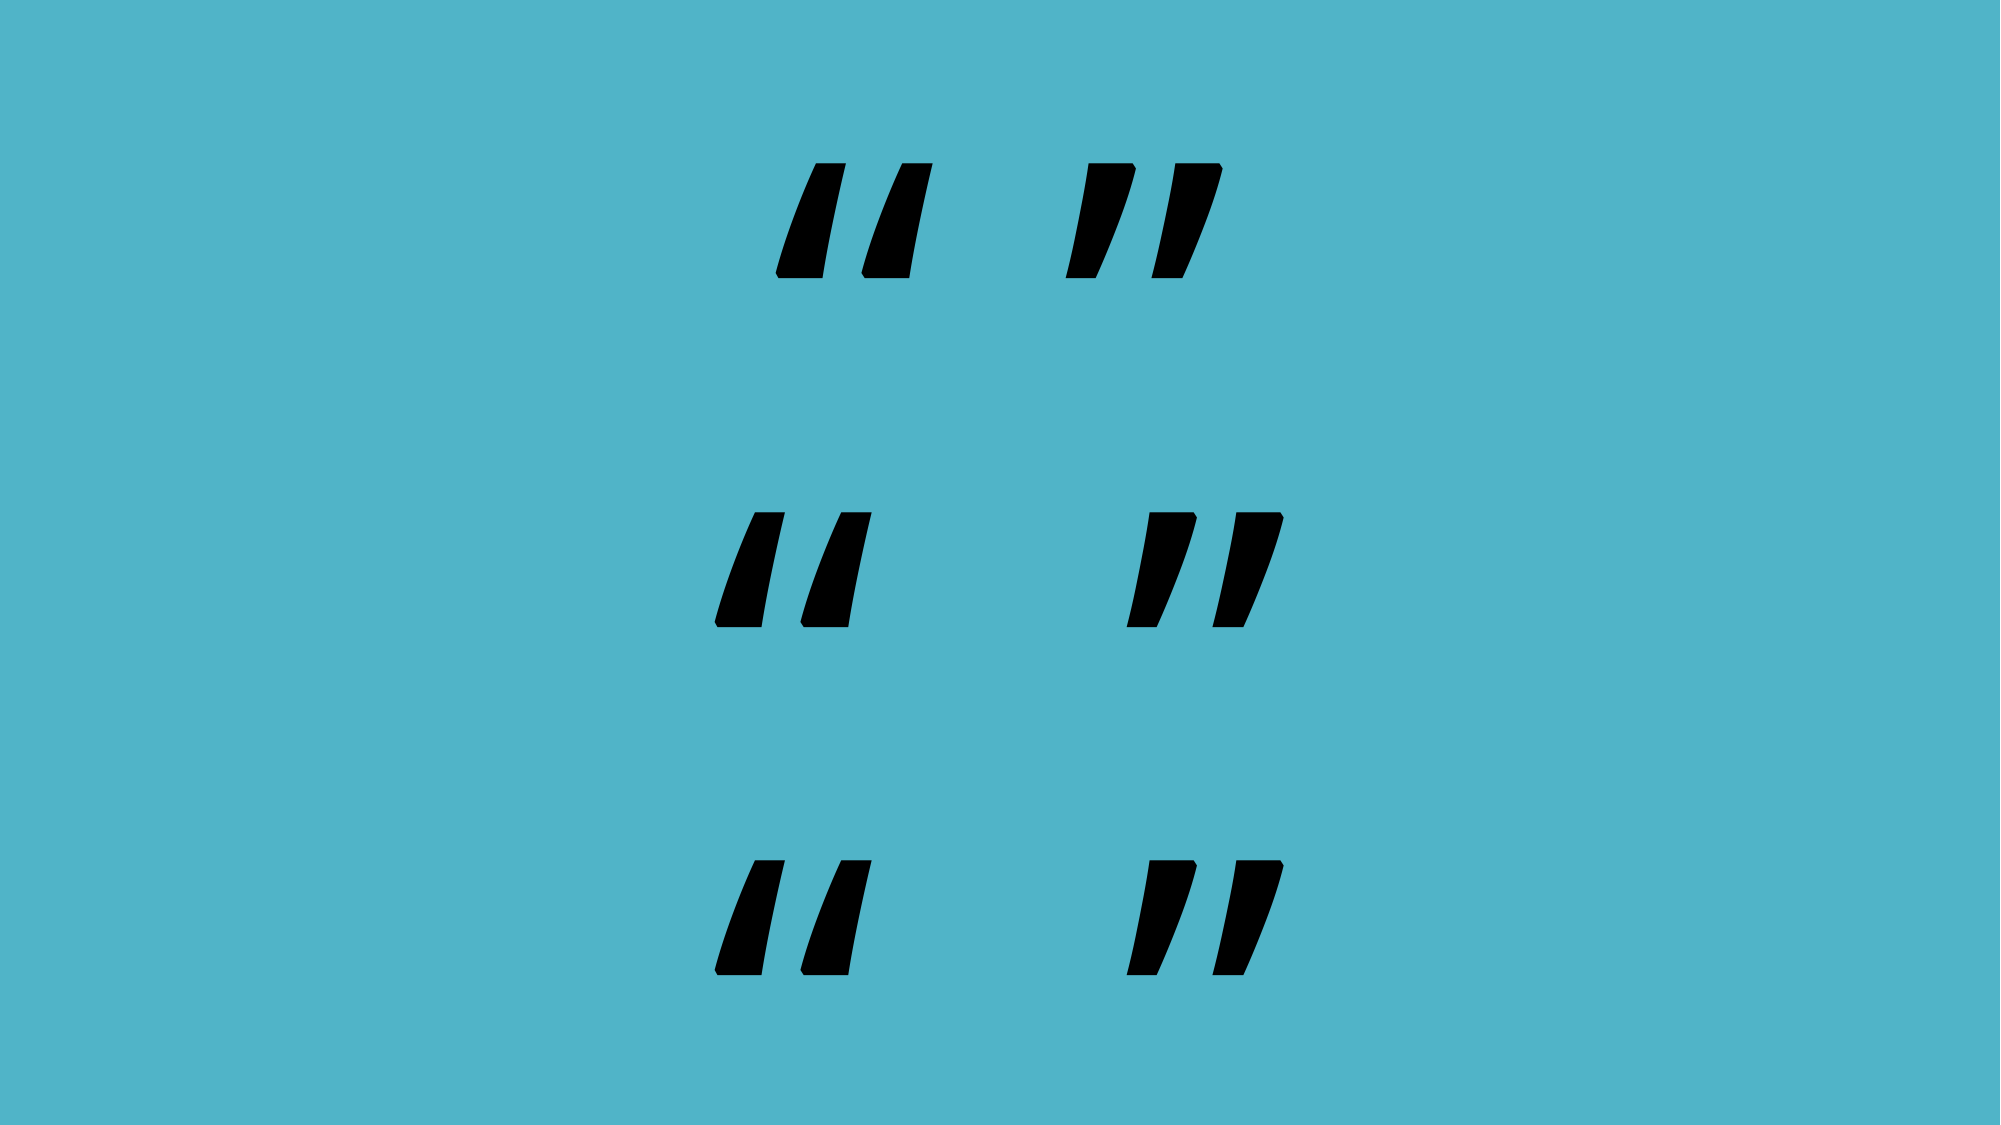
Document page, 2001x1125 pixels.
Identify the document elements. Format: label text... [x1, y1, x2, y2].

text_box “ ” [500, 719, 1500, 1125]
text_box “ ” [694, 370, 1306, 719]
text_box “ ” [676, 22, 1324, 600]
